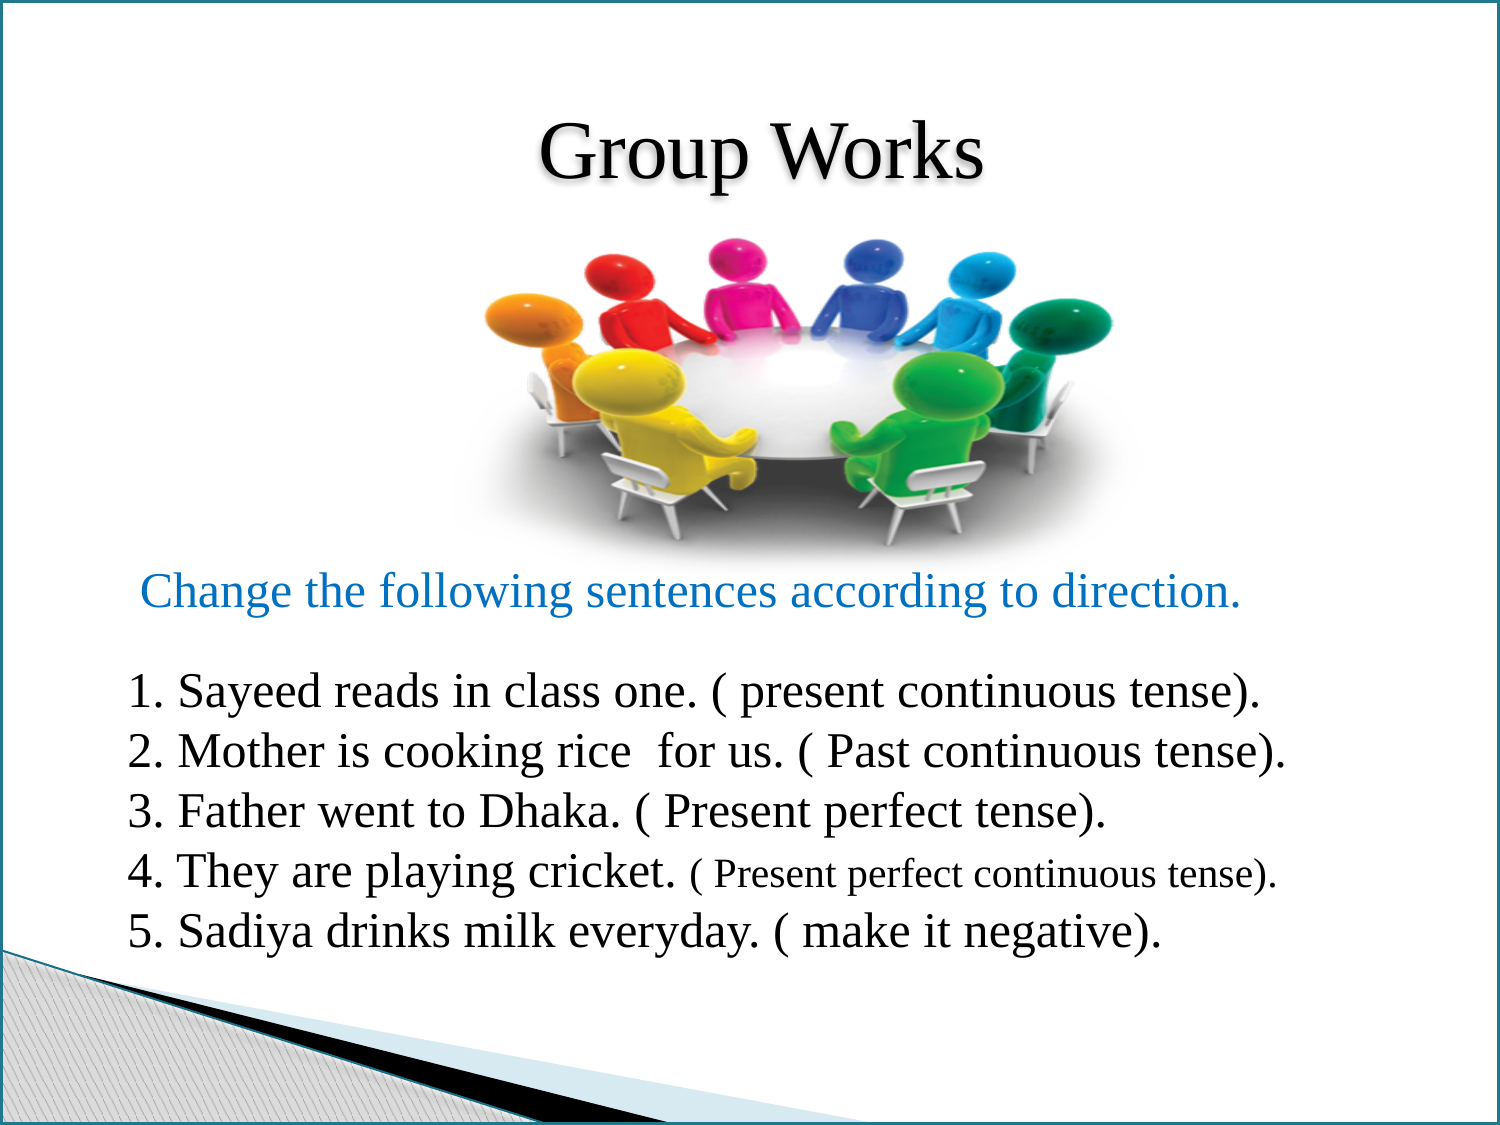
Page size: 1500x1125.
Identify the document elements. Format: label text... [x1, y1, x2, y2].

text_box Group Works [287, 87, 1238, 203]
picture [449, 224, 1146, 576]
text_box Change the following sentences according to direction. [124, 549, 1388, 625]
text_box 1. Sayeed reads in class one. ( present continuous tense). 2. Mother is cooking rice for us. ( Past continuous tense). 3. Father went to Dhaka. ( Present perfect tense). 4. They are playing cricket. ( Present perfect continuous tense). 5. Sadiya drinks milk everyday. ( make it negative). [112, 649, 1388, 965]
